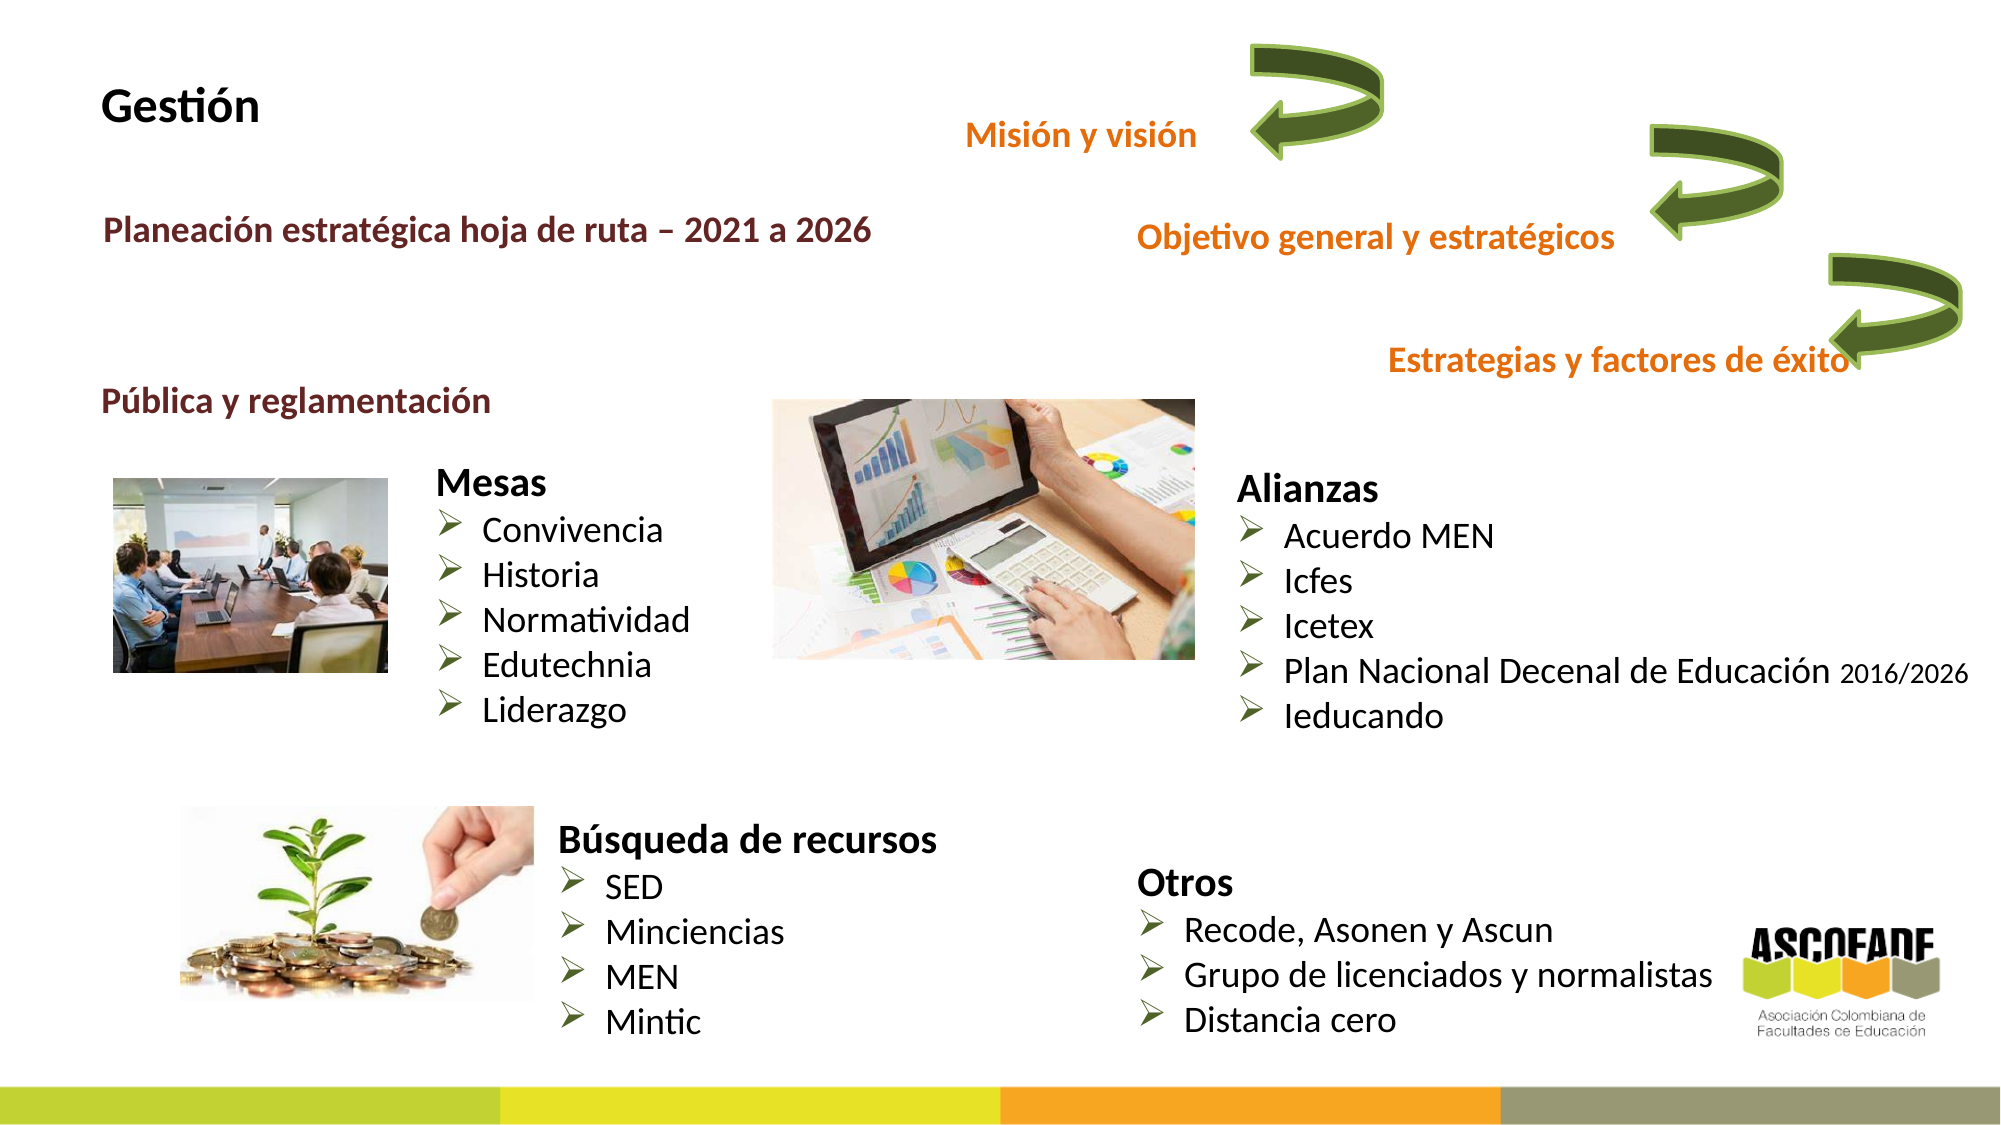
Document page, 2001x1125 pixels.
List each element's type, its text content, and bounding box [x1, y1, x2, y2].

text_box Búsqueda de recursos SED Minciencias MEN Mintic [543, 804, 953, 1050]
picture [0, 0, 2001, 1125]
text_box Pública y reglamentación [86, 368, 507, 429]
text_box Alianzas Acuerdo MEN Icfes Icetex Plan Nacional Decenal de Educación 2016/2026 Ieducando [1222, 453, 2000, 743]
text_box Planeación estratégica hoja de ruta – 2021 a 2026 [88, 197, 888, 258]
text_box [1649, 123, 1784, 242]
text_box [1250, 43, 1385, 161]
text_box Otros Recode, Asonen y Ascun Grupo de licenciados y normalistas Distancia cero [1122, 847, 1901, 1048]
text_box [1828, 252, 1963, 370]
text_box Mesas Convivencia Historia Normatividad Edutechnia Liderazgo [420, 447, 706, 783]
text_box Objetivo general y estratégicos [1122, 205, 1631, 265]
text_box Gestión [86, 64, 276, 140]
text_box Estrategias y factores de éxito [1373, 327, 1866, 388]
text_box Misión y visión [950, 102, 1222, 163]
